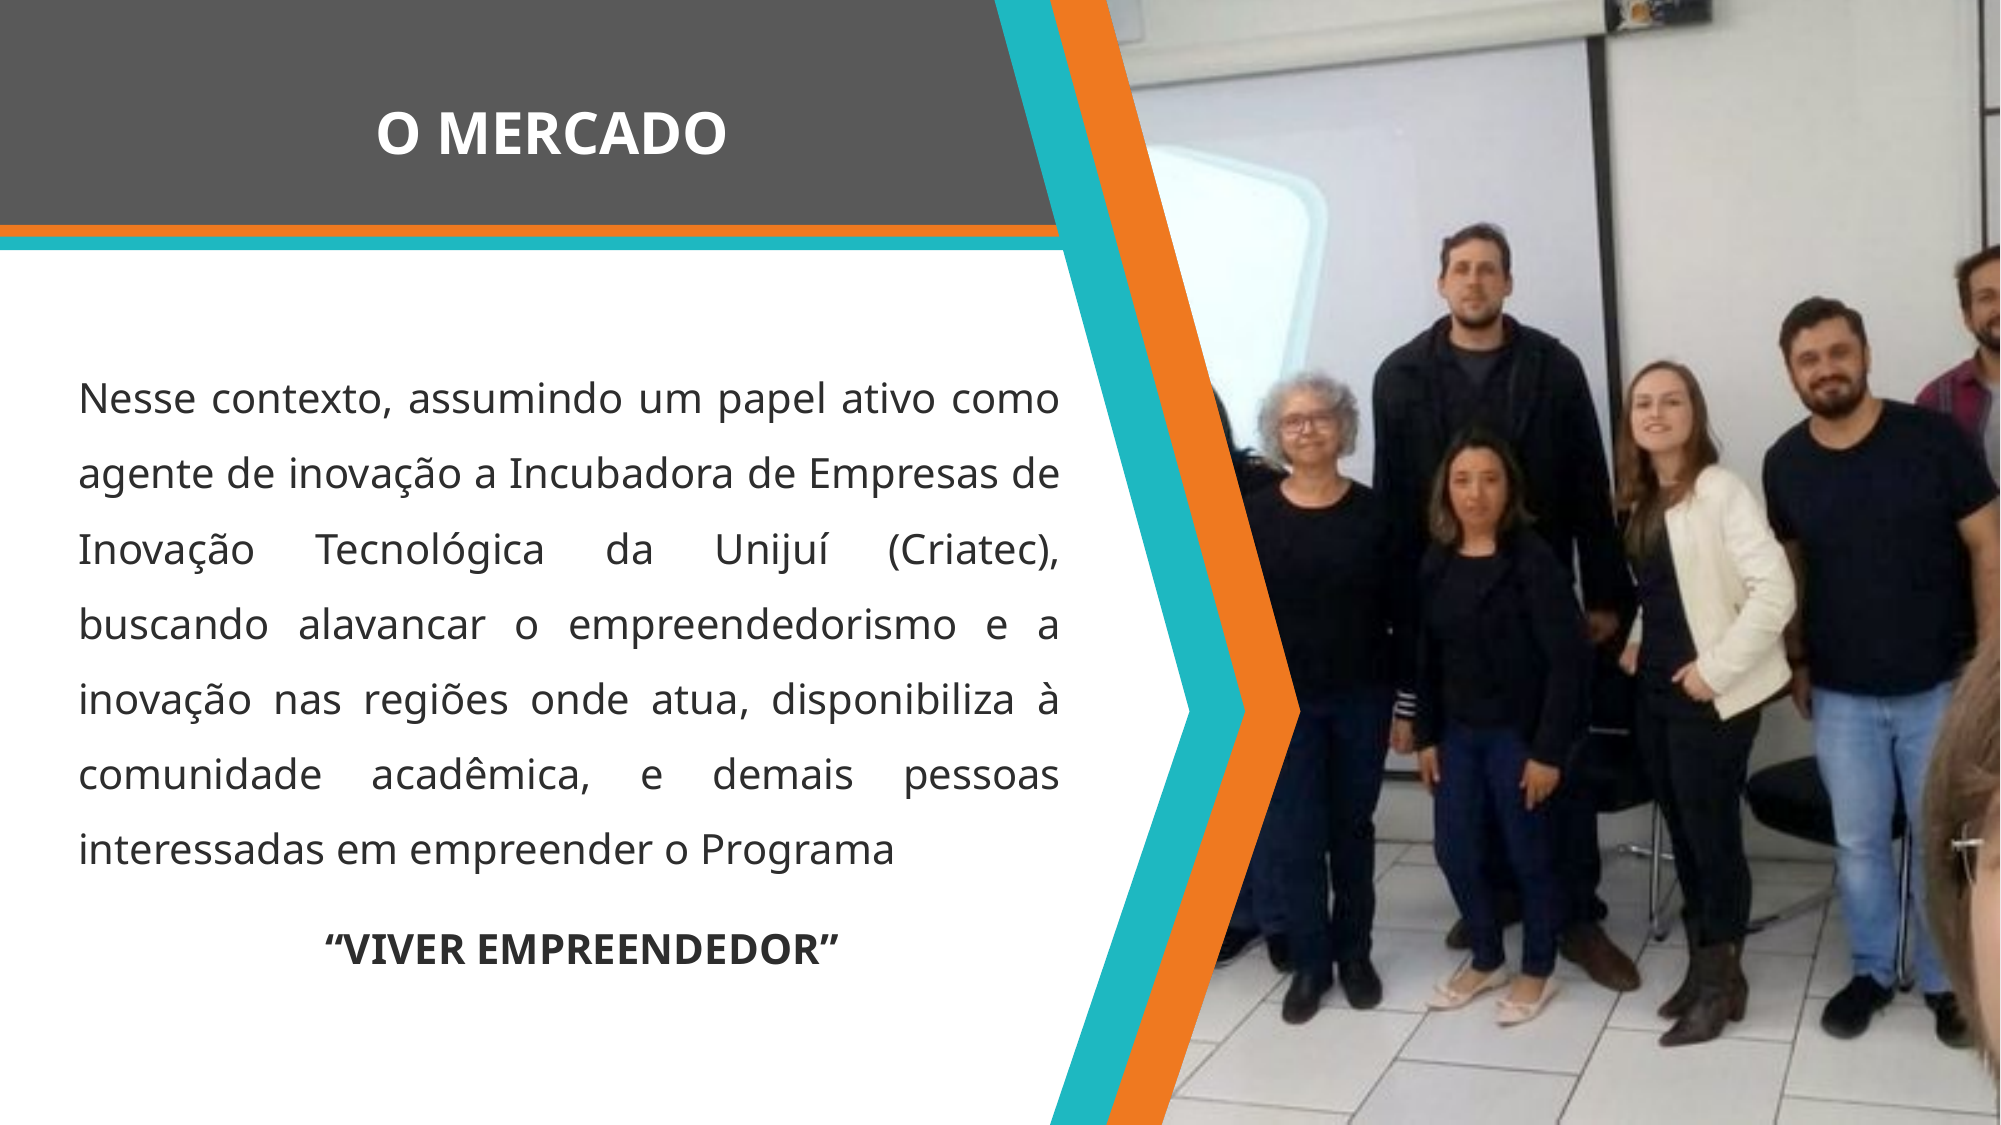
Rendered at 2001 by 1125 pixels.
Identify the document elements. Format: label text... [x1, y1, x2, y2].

subtitle Nesse contexto, assumindo um papel ativo como agente de inovação a Incubadora de Empresas de Inovação Tecnológica da Unijuí (Criatec), buscando alavancar o empreendedorismo e a inovação nas regiões onde atua, disponibiliza à comunidade acadêmica, e demais pessoas interessadas em empreender o Programa “VIVER EMPREENDEDOR” [63, 339, 1077, 1020]
picture [1106, 0, 2000, 1125]
text_box O MERCADO [154, 88, 950, 174]
